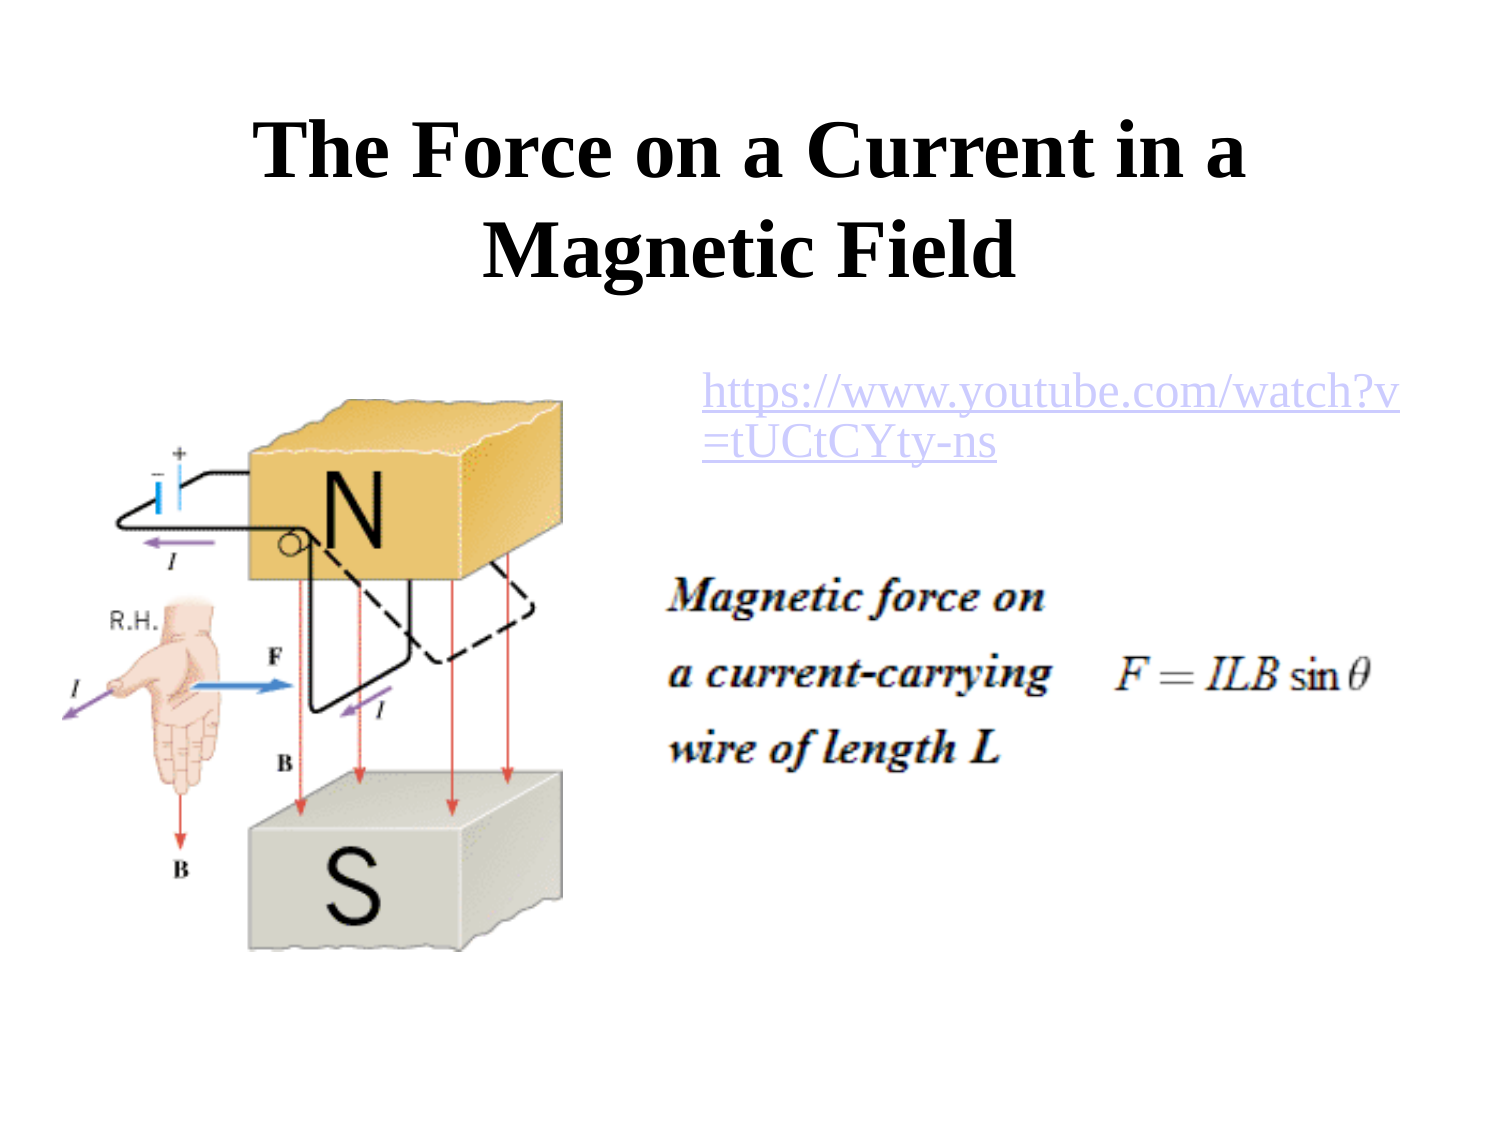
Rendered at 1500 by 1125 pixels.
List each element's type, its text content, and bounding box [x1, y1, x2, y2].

text_box https://www.youtube.com/watch?v=tUCtCYty-ns [687, 349, 1438, 425]
title The Force on a Current in a Magnetic Field [112, 99, 1388, 288]
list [62, 399, 563, 952]
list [649, 562, 1376, 793]
